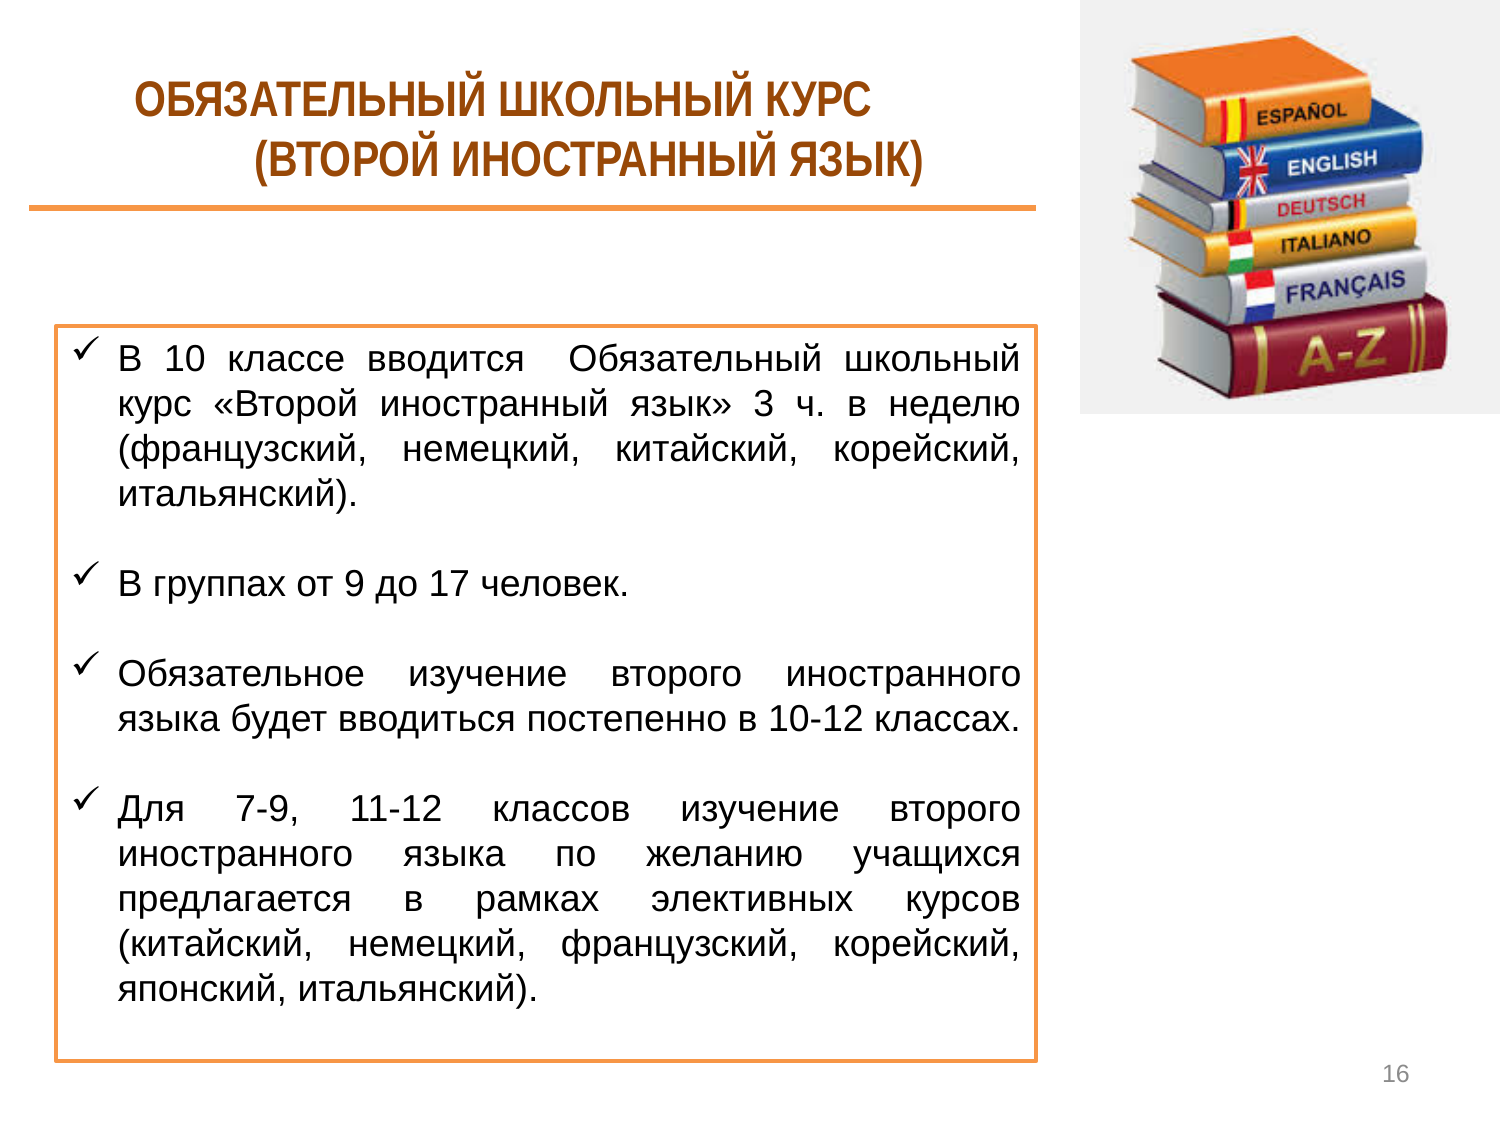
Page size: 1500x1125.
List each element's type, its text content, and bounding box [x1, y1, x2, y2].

slide_number 16 [1074, 1042, 1425, 1103]
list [1080, 0, 1500, 414]
title ОБЯЗАТЕЛЬНЫЙ ШКОЛЬНЫЙ КУРС (ВТОРОЙ ИНОСТРАННЫЙ ЯЗЫК) [75, 45, 1075, 209]
text_box В 10 классе вводится Обязательный школьный курс «Второй иностранный язык» 3 ч. в неделю (французский, немецкий, китайский, корейский, итальянский). В группах от 9 до 17 человек. Обязательное изучение второго иностранного языка будет вводиться постепенно в 10-12 классах. Для 7-9, 11-12 классов изучение второго иностранного языка по желанию учащихся предлагается в рамках элективных курсов (китайский, немецкий, французский, корейский, японский, итальянский). [54, 324, 1038, 1063]
